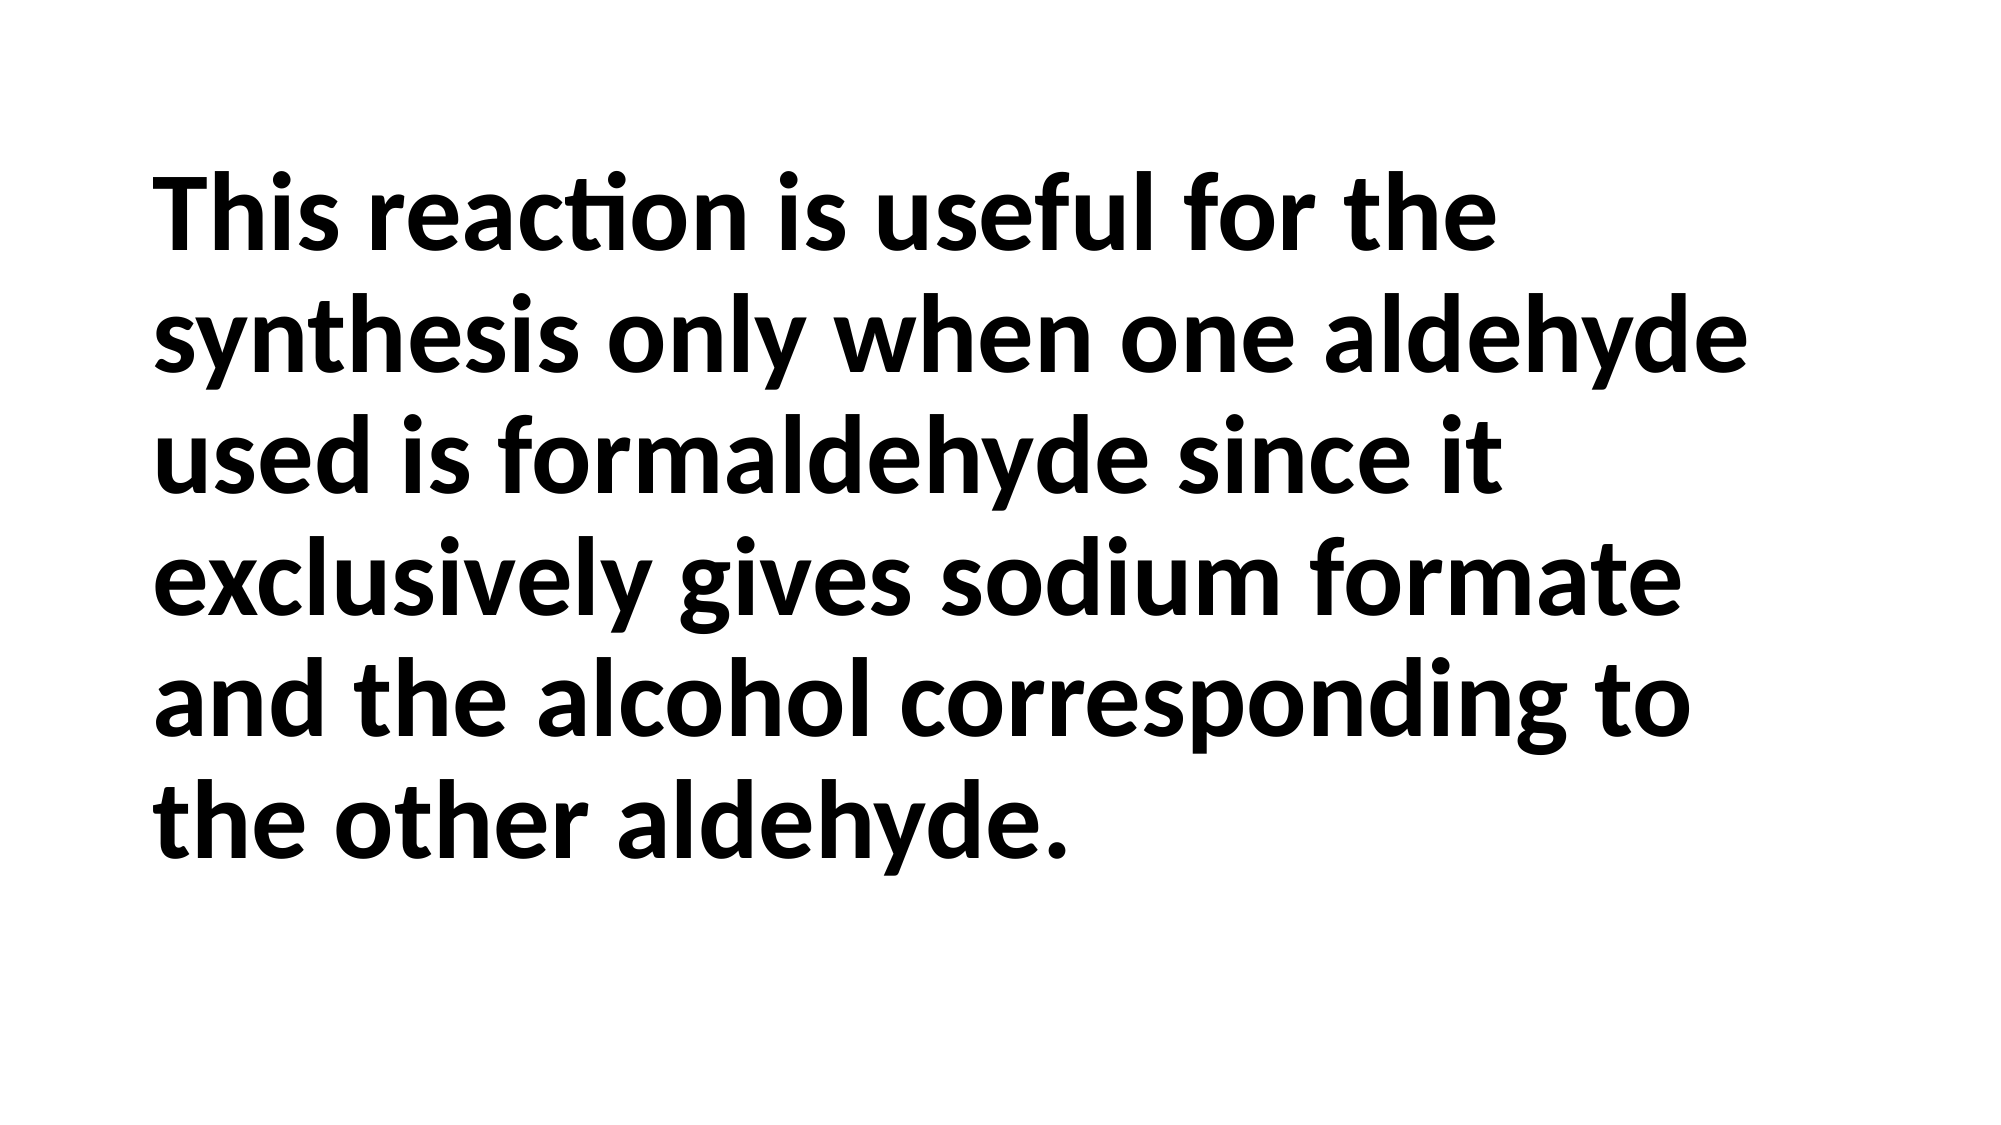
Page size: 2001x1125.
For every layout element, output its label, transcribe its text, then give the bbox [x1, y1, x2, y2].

list This reaction is useful for the synthesis only when one aldehyde used is formaldehyde since it exclusively gives sodium formate and the alcohol corresponding to the other aldehyde. [137, 146, 1863, 1014]
